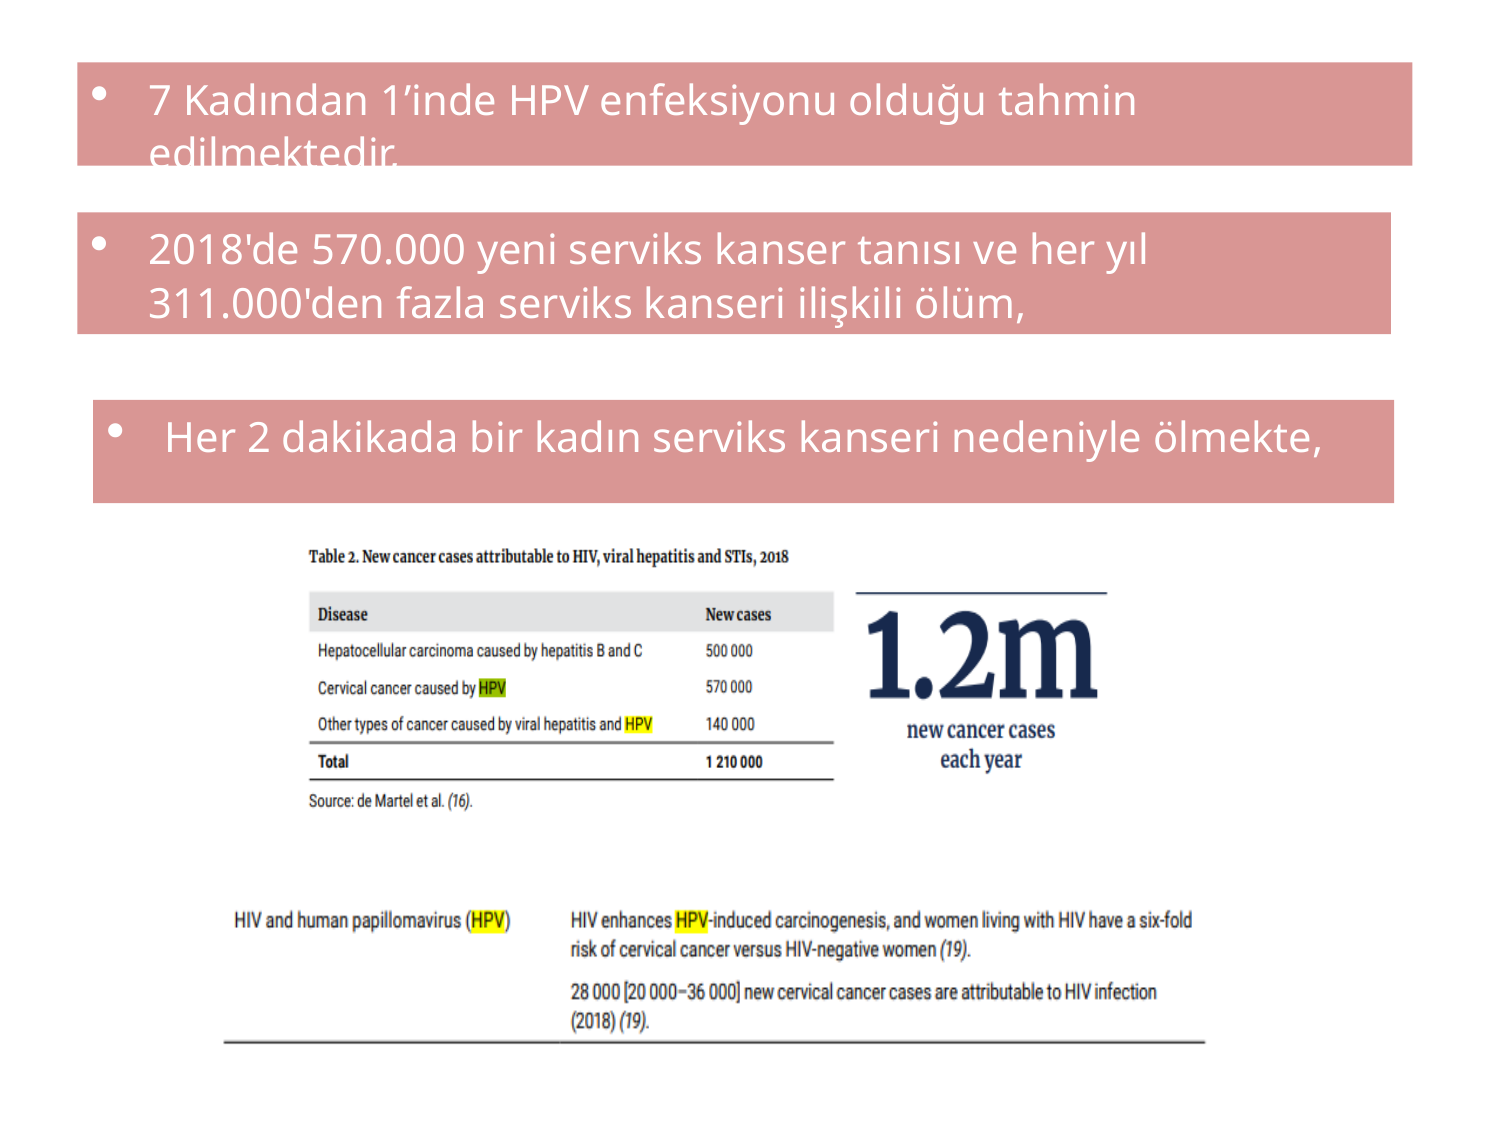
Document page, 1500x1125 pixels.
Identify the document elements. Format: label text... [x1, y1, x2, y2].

text_box 7 Kadından 1’inde HPV enfeksiyonu olduğu tahmin edilmektedir, [77, 62, 1413, 166]
text_box 2018'de 570.000 yeni serviks kanser tanısı ve her yıl 311.000'den fazla serviks kanseri ilişkili ölüm, [77, 212, 1391, 335]
picture [223, 899, 1228, 1048]
picture [296, 471, 1122, 865]
text_box Her 2 dakikada bir kadın serviks kanseri nedeniyle ölmekte, [93, 399, 1395, 504]
